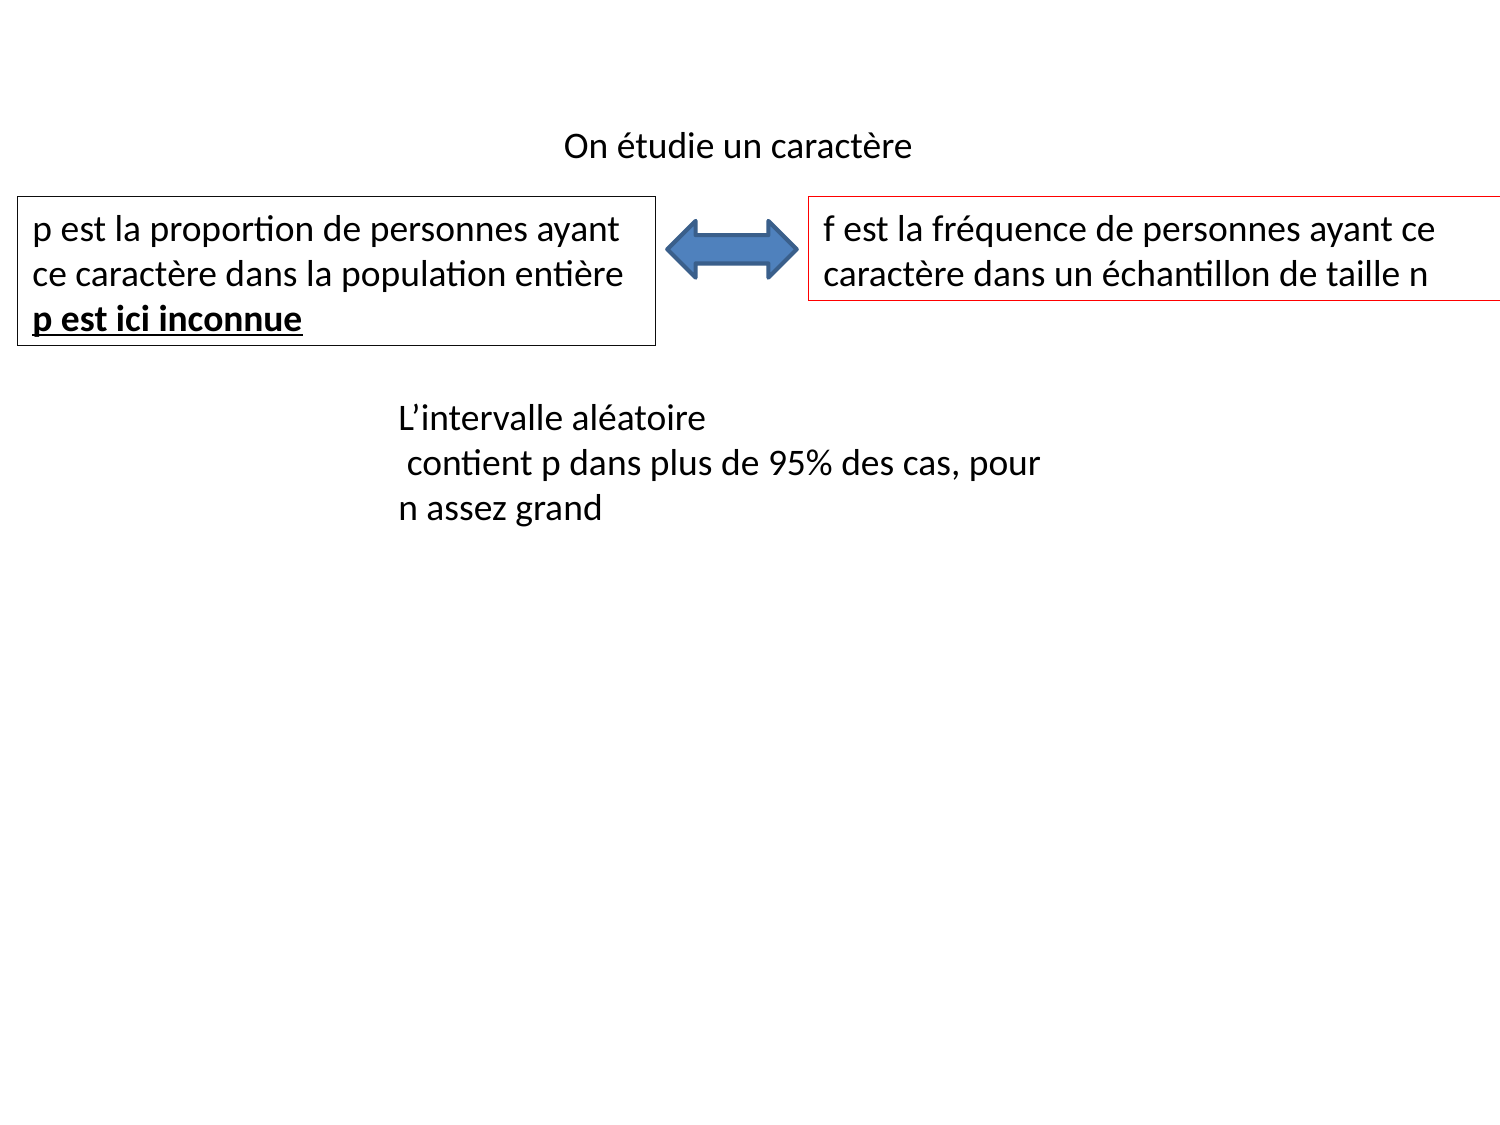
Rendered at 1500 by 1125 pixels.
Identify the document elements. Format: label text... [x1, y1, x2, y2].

text_box On étudie un caractère [455, 113, 1200, 174]
text_box [665, 218, 799, 280]
text_box p est la proportion de personnes ayant ce caractère dans la population entière p est ici inconnue [17, 196, 656, 346]
text_box f est la fréquence de personnes ayant ce caractère dans un échantillon de taille n [808, 196, 1500, 301]
